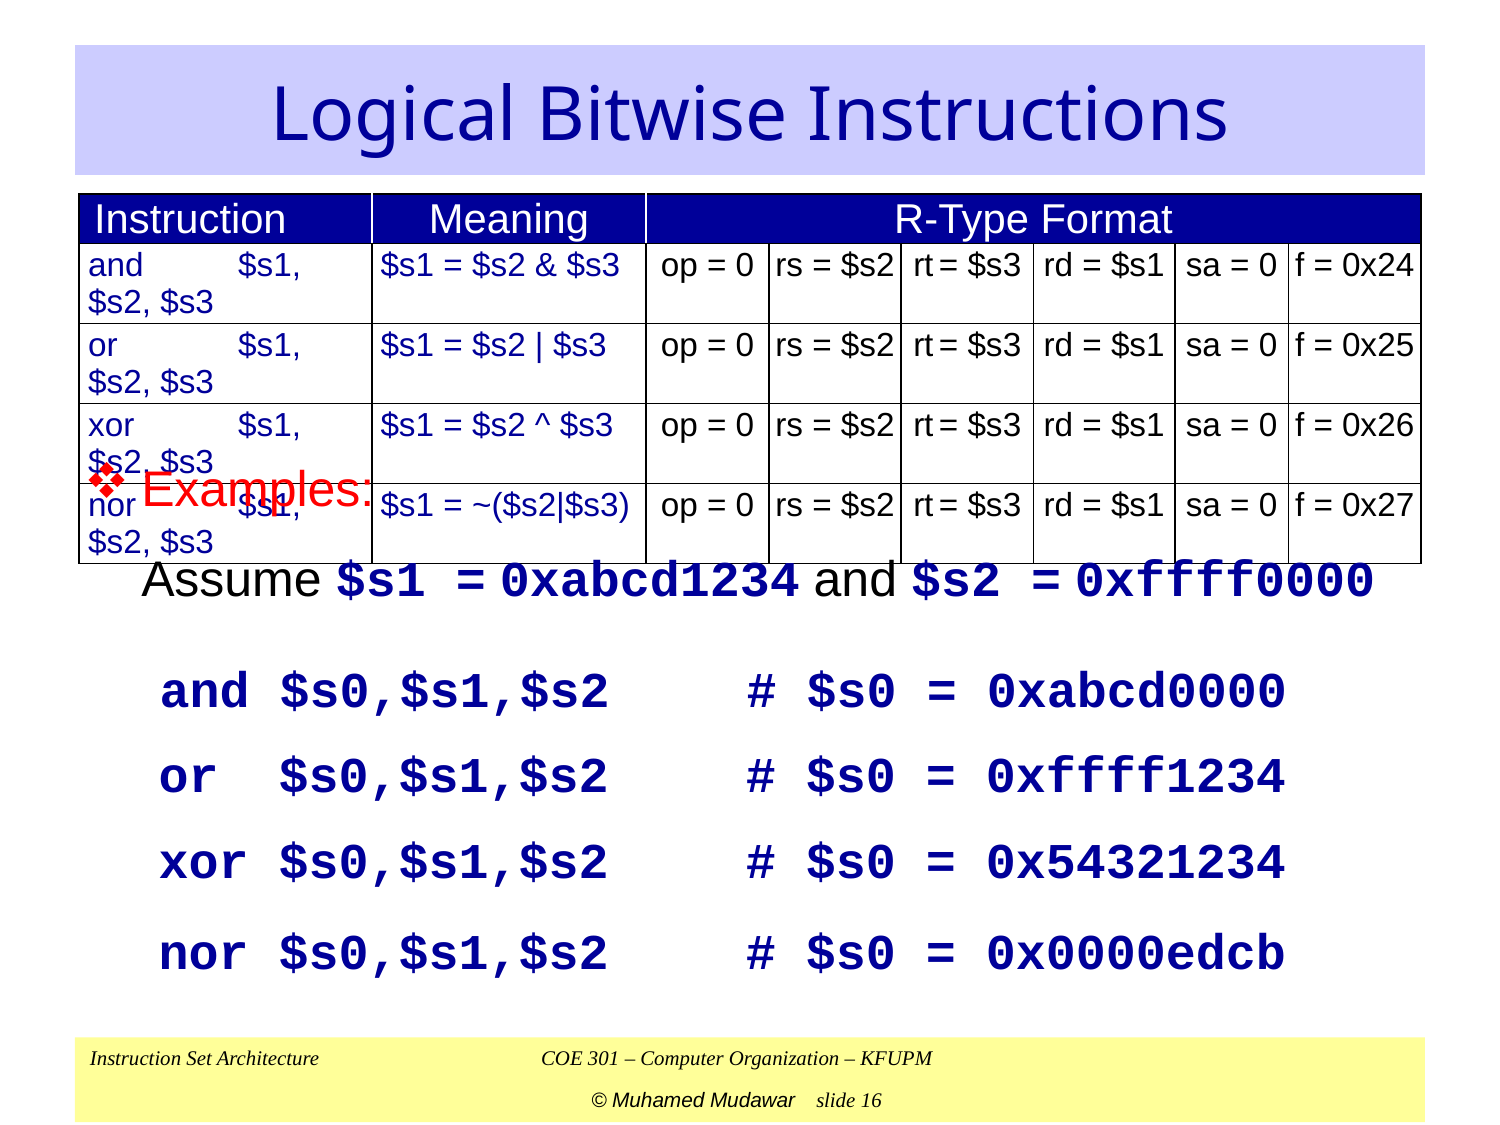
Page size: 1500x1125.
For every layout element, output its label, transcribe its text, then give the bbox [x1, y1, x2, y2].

text_box nor $s0,$s1,$s2 [143, 912, 656, 988]
table_cell $s1 = $s2 | $s3 [373, 324, 645, 403]
table_header Instruction [80, 195, 371, 243]
table_cell rd = $s1 [1034, 244, 1174, 323]
table_cell op = 0 [647, 404, 768, 448]
table_cell op = 0 [647, 244, 768, 323]
text_box Examples: Assume $s1 = 0xabcd1234 and $s2 = 0xffff0000 [69, 448, 1431, 619]
table_cell rs = $s2 [770, 324, 900, 403]
table_cell rd = $s1 [1034, 404, 1174, 448]
text_box # $s0 = 0x0000edcb [731, 912, 1301, 988]
table_cell rt = $s3 [902, 404, 1033, 448]
text_box or $s0,$s1,$s2 [143, 734, 656, 810]
table_cell rt = $s3 [902, 324, 1033, 403]
text_box # $s0 = 0x54321234 [731, 821, 1301, 896]
table_cell or $s1, $s2, $s3 [80, 324, 371, 403]
table_cell rd = $s1 [1034, 324, 1174, 403]
table_cell f = 0x26 [1289, 404, 1420, 448]
text_box and $s0,$s1,$s2 [144, 649, 657, 725]
table_cell rs = $s2 [770, 404, 900, 448]
table_cell xor $s1, $s2, $s3 [80, 404, 371, 448]
table_header R-Type Format [647, 195, 1420, 243]
title Logical Bitwise Instructions [75, 45, 1425, 175]
table_cell and $s1, $s2, $s3 [80, 244, 371, 323]
table_cell f = 0x24 [1289, 244, 1420, 323]
table_cell sa = 0 [1176, 324, 1288, 403]
table_cell rt = $s3 [902, 244, 1033, 323]
table_header Meaning [373, 195, 645, 243]
table_cell sa = 0 [1176, 244, 1288, 323]
table_cell sa = 0 [1176, 404, 1288, 448]
text_box xor $s0,$s1,$s2 [143, 821, 656, 896]
text_box # $s0 = 0xffff1234 [731, 734, 1301, 810]
text_box # $s0 = 0xabcd0000 [731, 649, 1302, 725]
table_cell op = 0 [647, 324, 768, 403]
table_cell $s1 = $s2 ^ $s3 [373, 404, 645, 448]
table_cell $s1 = $s2 & $s3 [373, 244, 645, 323]
table_cell rs = $s2 [770, 244, 900, 323]
table_cell f = 0x25 [1289, 324, 1420, 403]
